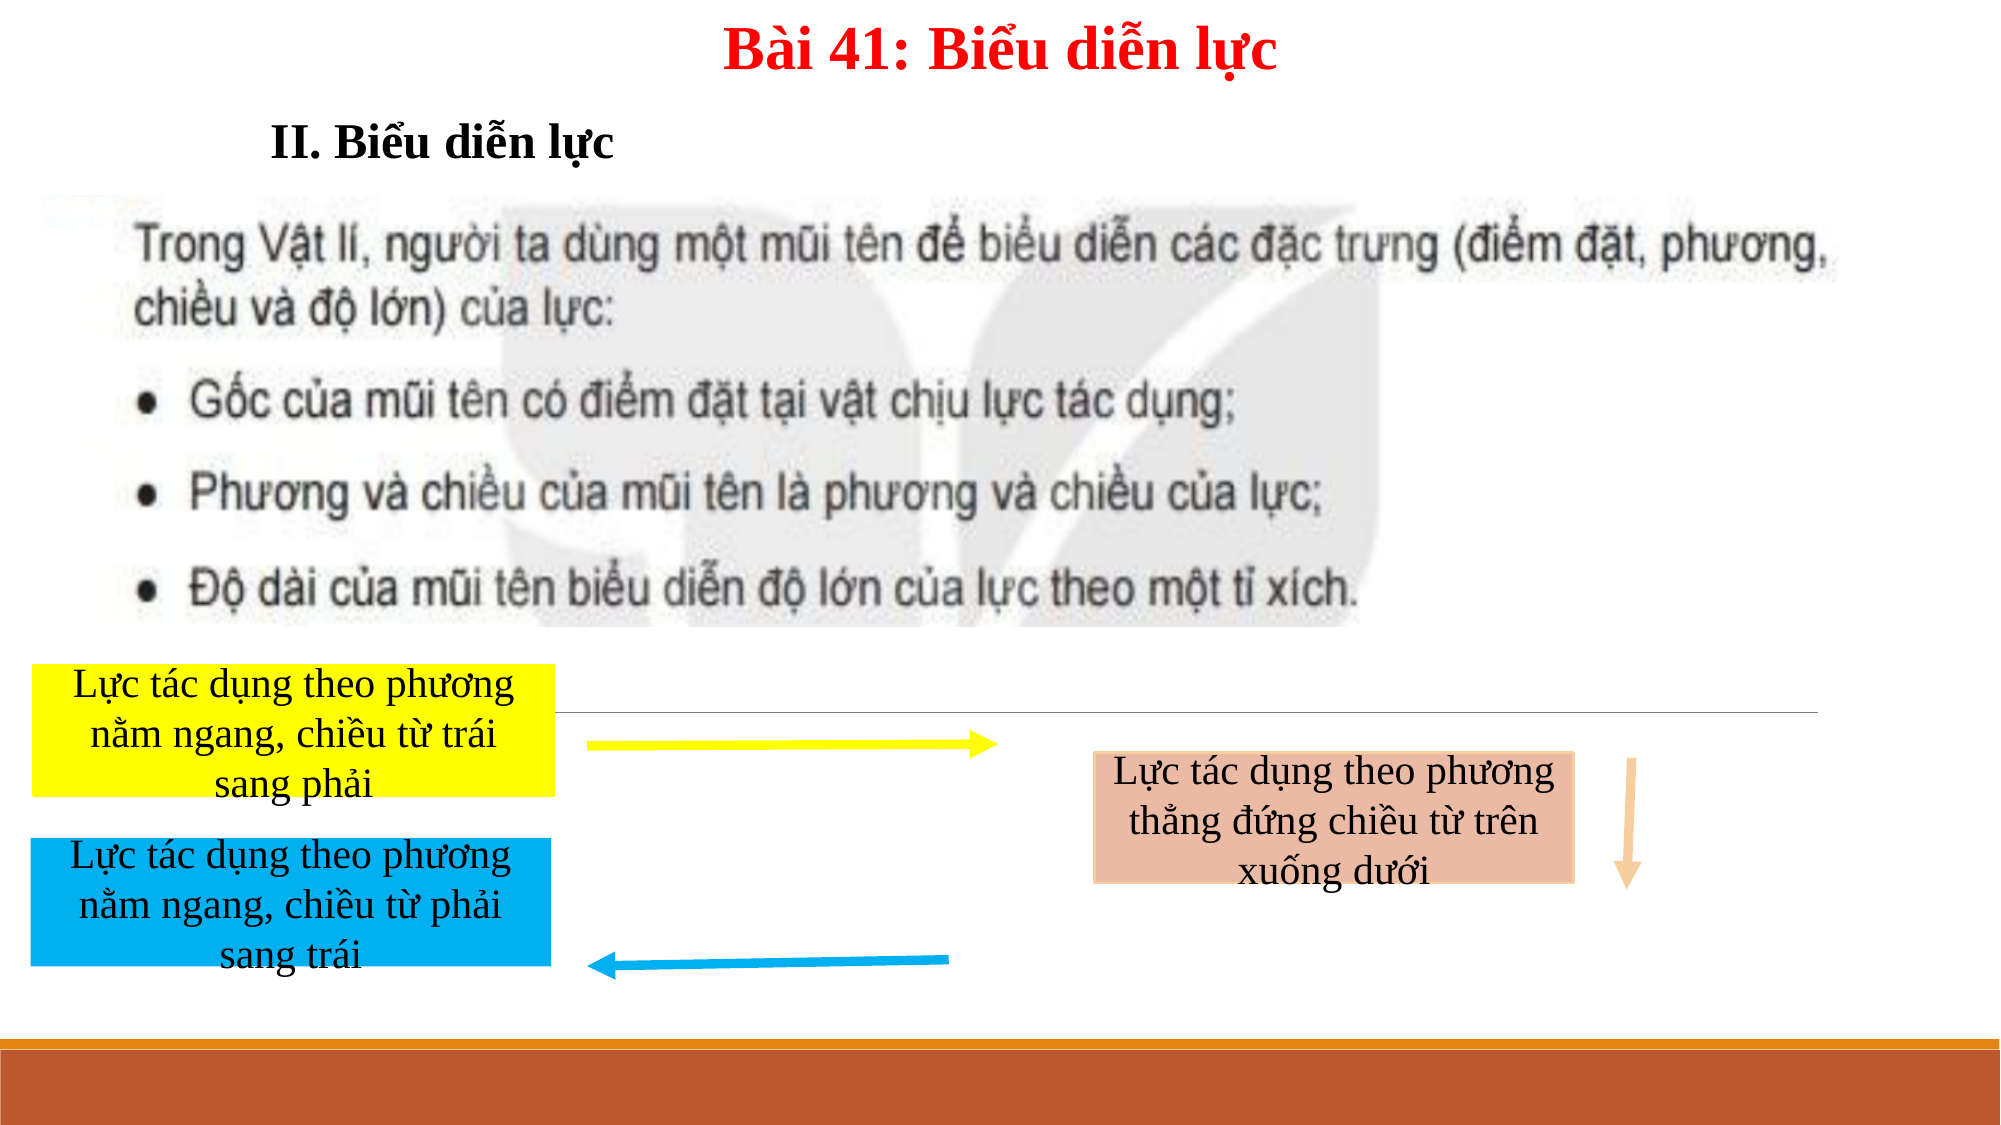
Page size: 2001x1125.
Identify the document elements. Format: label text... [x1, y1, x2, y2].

text_box Bài 41: Biểu diễn lực [401, 0, 1586, 90]
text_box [586, 743, 999, 747]
text_box Lực tác dụng theo phương nằm ngang, chiều từ trái sang phải [32, 664, 555, 797]
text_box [1626, 757, 1633, 890]
text_box Lực tác dụng theo phương nằm ngang, chiều từ phải sang trái [29, 836, 552, 968]
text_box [586, 959, 950, 967]
text_box Lực tác dụng theo phương thẳng đứng chiều từ trên xuống dưới [1093, 751, 1575, 884]
picture [25, 194, 1888, 628]
text_box II. Biểu diễn lực [0, 100, 886, 176]
